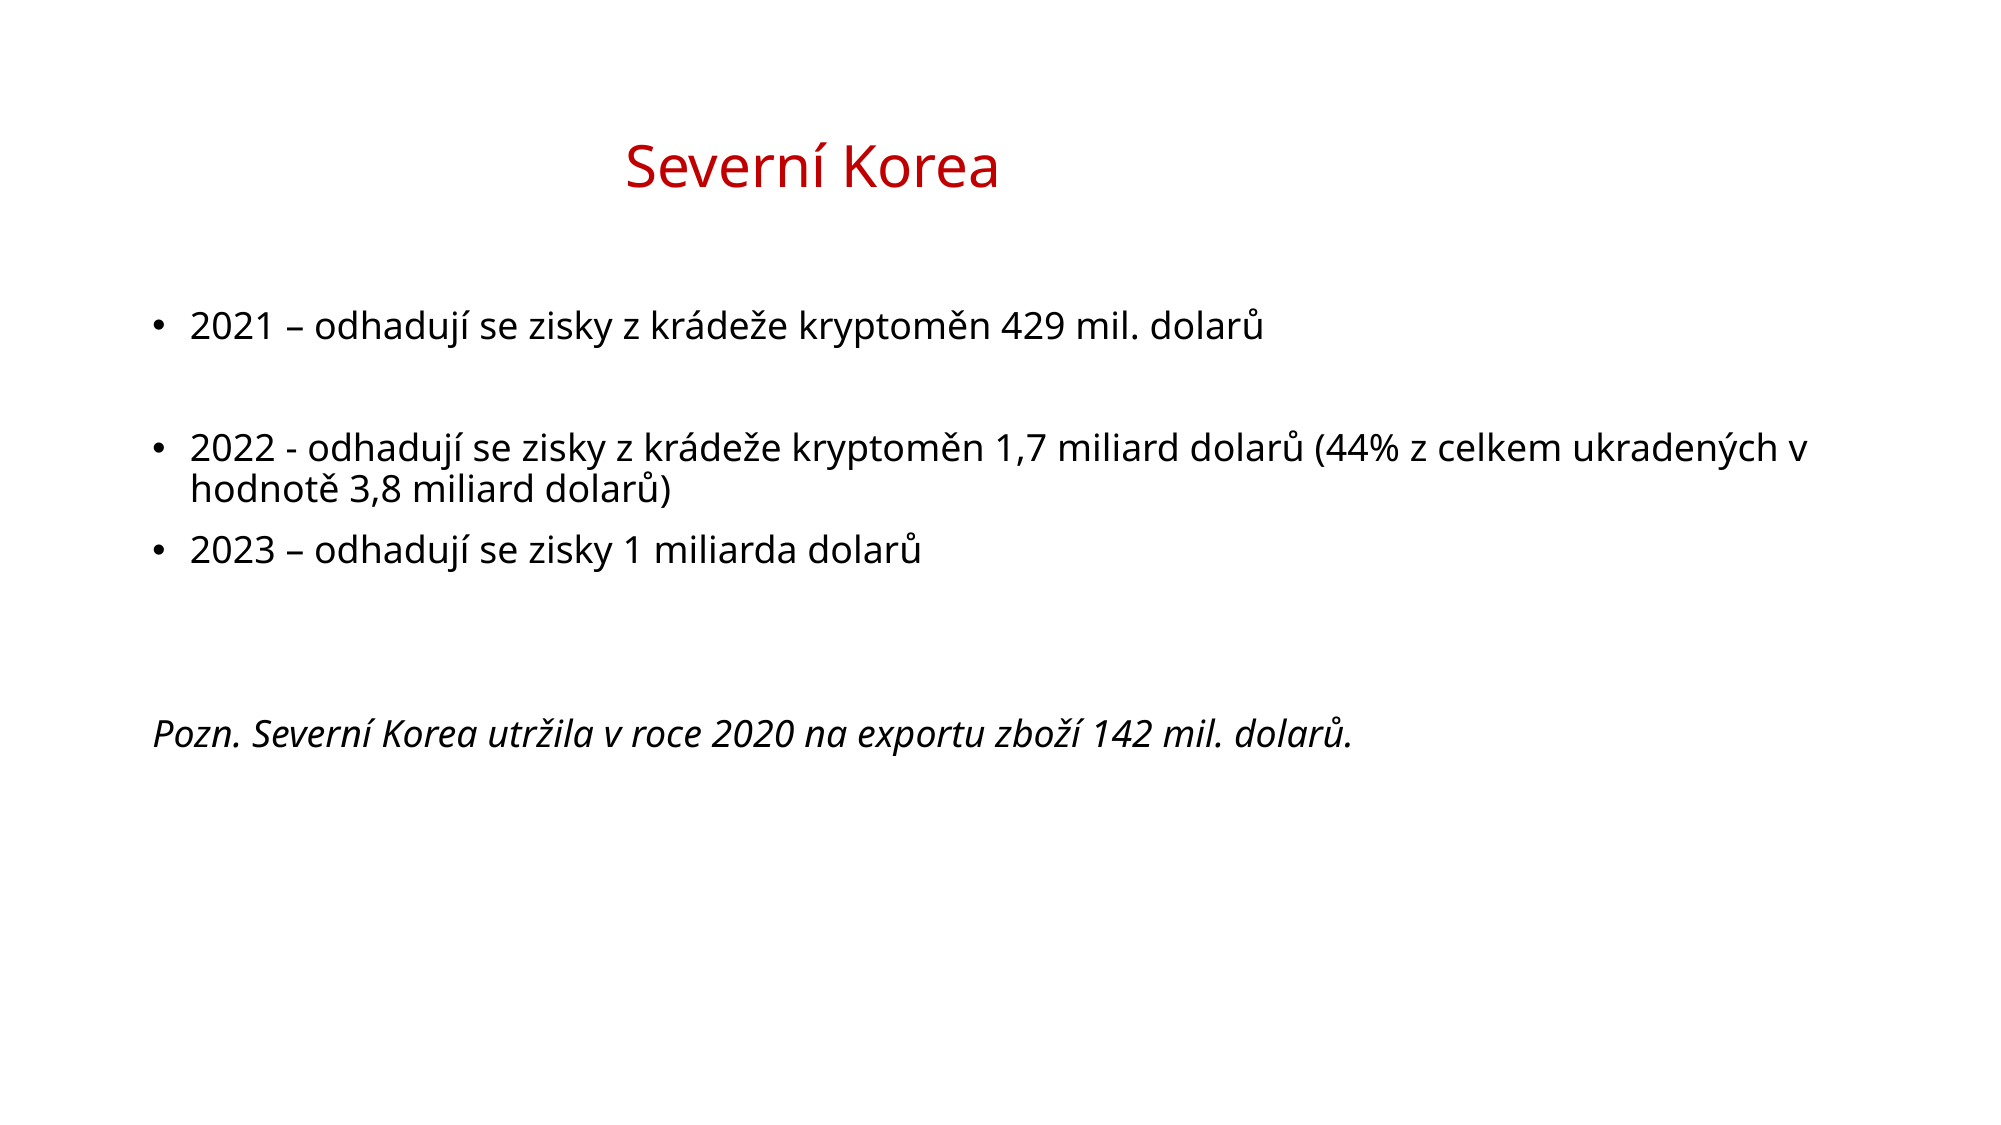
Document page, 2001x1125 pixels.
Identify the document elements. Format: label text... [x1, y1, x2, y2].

title Severní Korea [137, 59, 1863, 278]
list 2021 – odhadují se zisky z krádeže kryptoměn 429 mil. dolarů 2022 - odhadují se zisky z krádeže kryptoměn 1,7 miliard dolarů (44% z celkem ukradených v hodnotě 3,8 miliard dolarů) 2023 – odhadují se zisky 1 miliarda dolarů Pozn. Severní Korea utržila v roce 2020 na exportu zboží 142 mil. dolarů. [137, 299, 1863, 1014]
